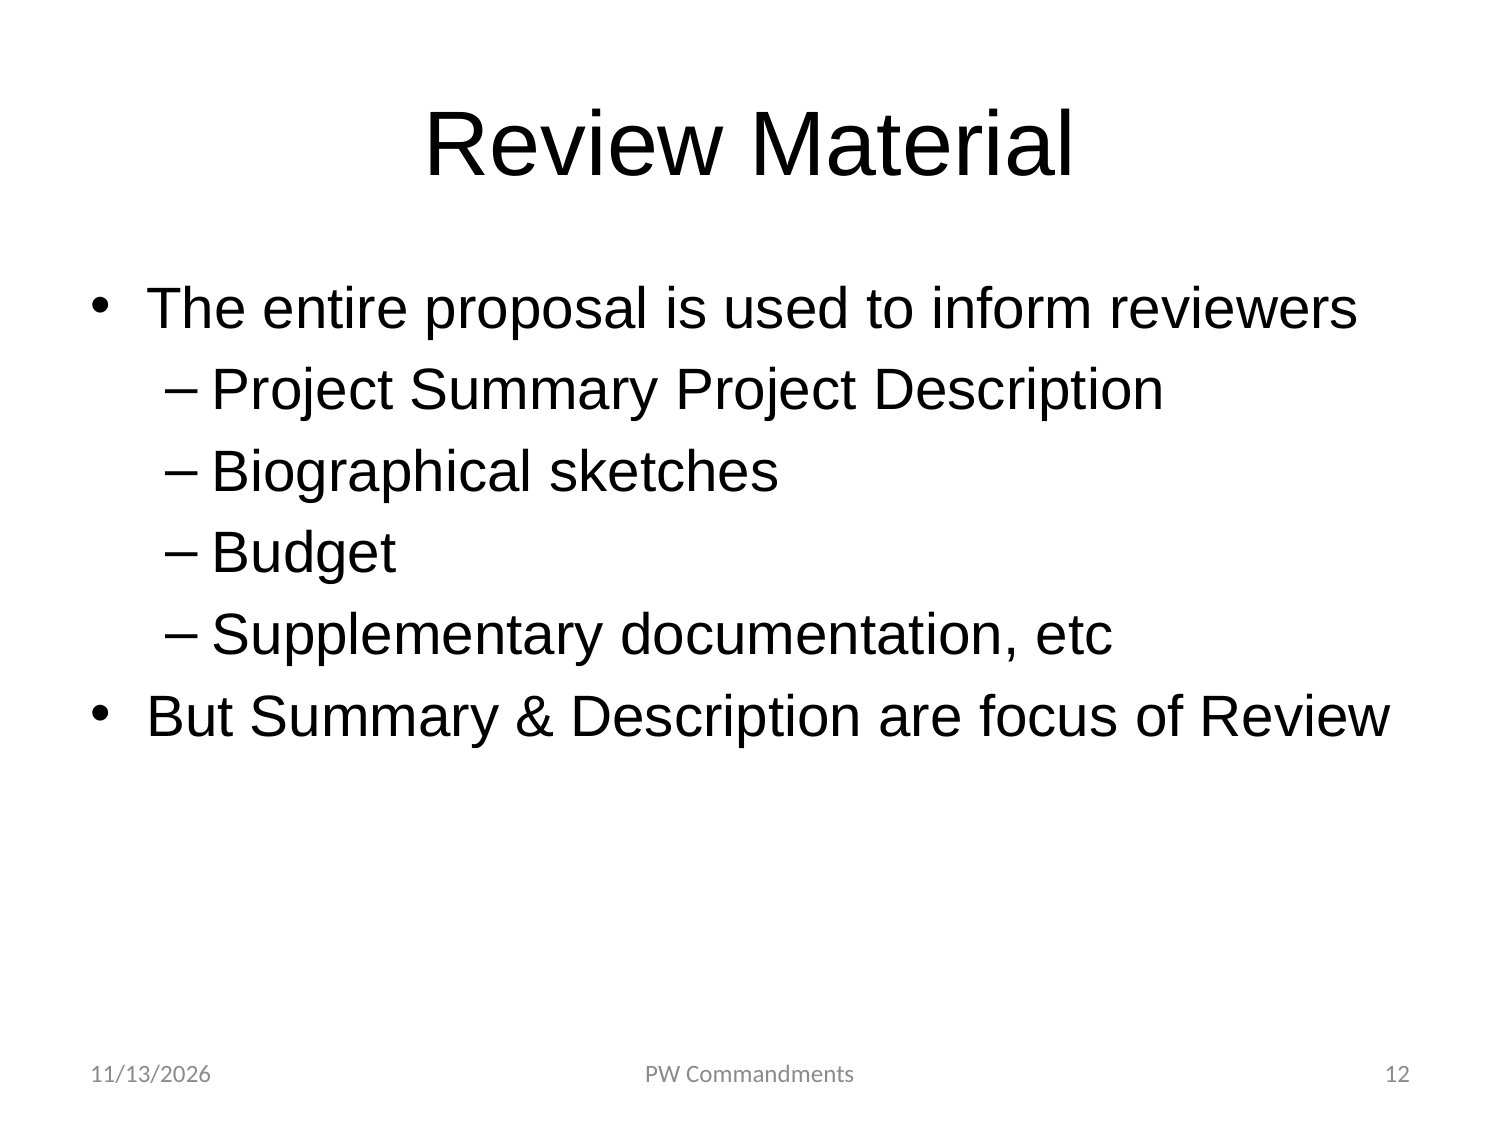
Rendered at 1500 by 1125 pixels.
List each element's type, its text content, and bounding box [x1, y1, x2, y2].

title Review Material [75, 45, 1425, 233]
list The entire proposal is used to inform reviewers Project Summary Project Description Biographical sketches Budget Supplementary documentation, etc But Summary & Description are focus of Review [75, 262, 1425, 1005]
footer PW Commandments [512, 1042, 988, 1103]
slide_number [75, 1042, 425, 1103]
slide_number 12 [1074, 1042, 1425, 1103]
